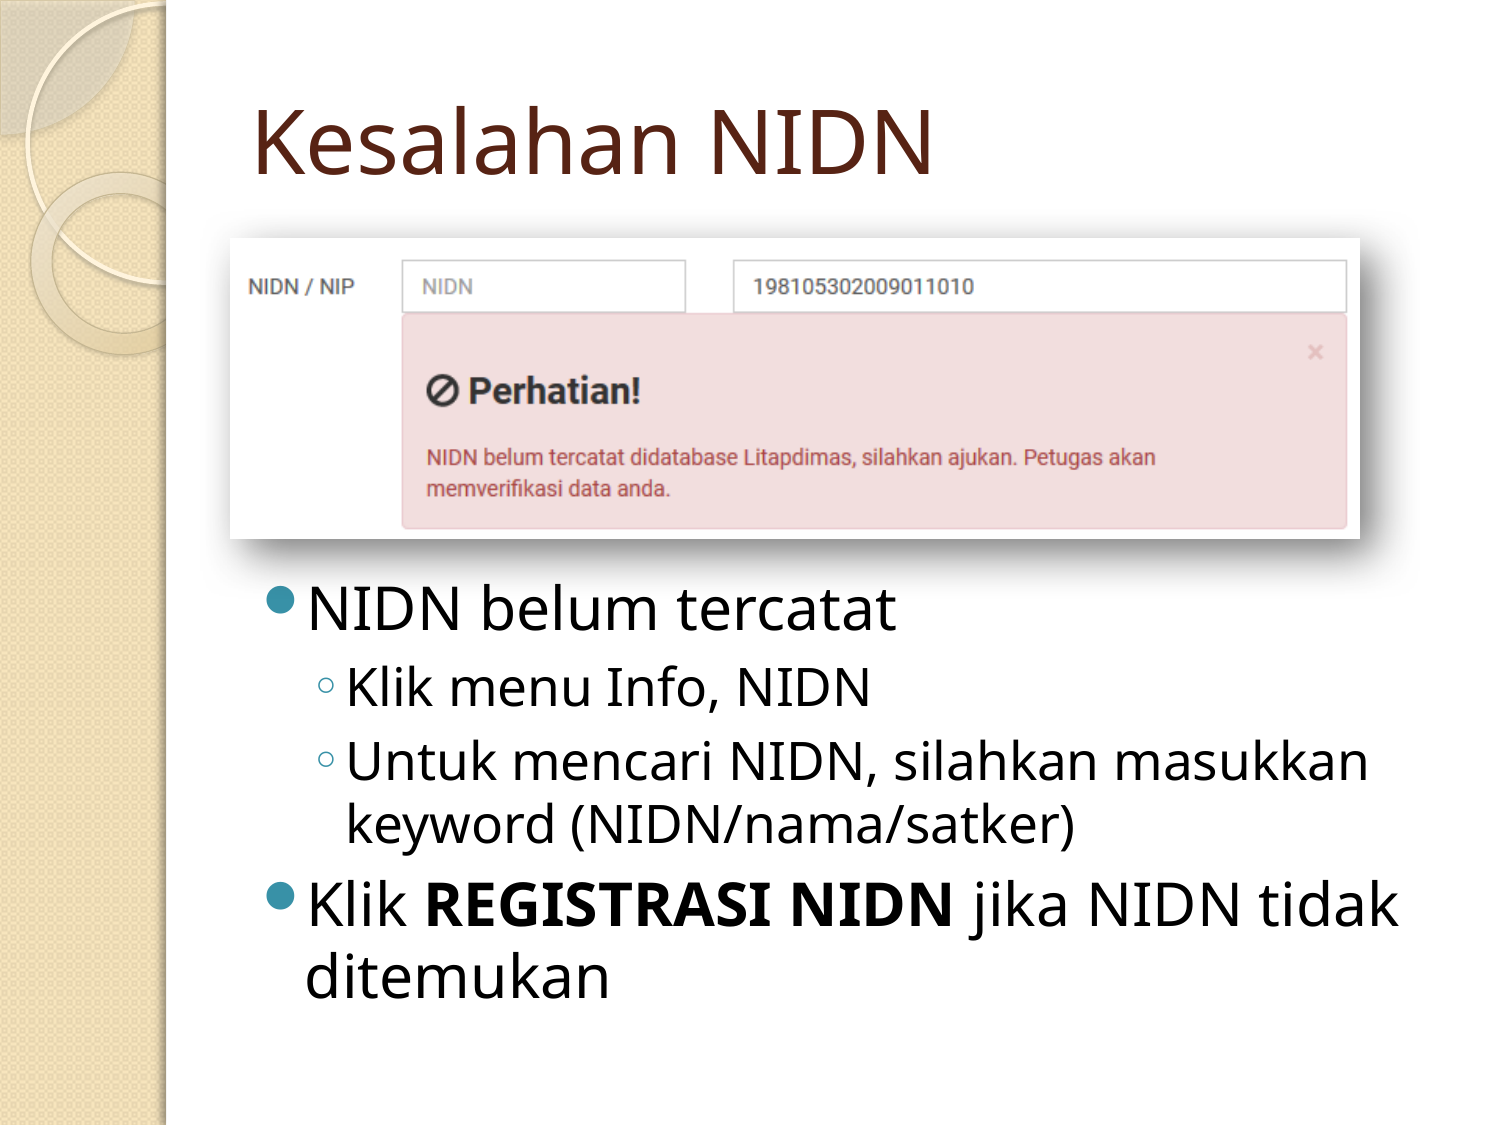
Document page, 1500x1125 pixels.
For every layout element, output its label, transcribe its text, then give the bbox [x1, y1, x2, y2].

list NIDN belum tercatat Klik menu Info, NIDN Untuk mencari NIDN, silahkan masukkan keyword (NIDN/nama/satker) Klik REGISTRASI NIDN jika NIDN tidak ditemukan [235, 562, 1466, 1025]
title Kesalahan NIDN [235, 45, 1466, 233]
picture [229, 238, 1361, 540]
